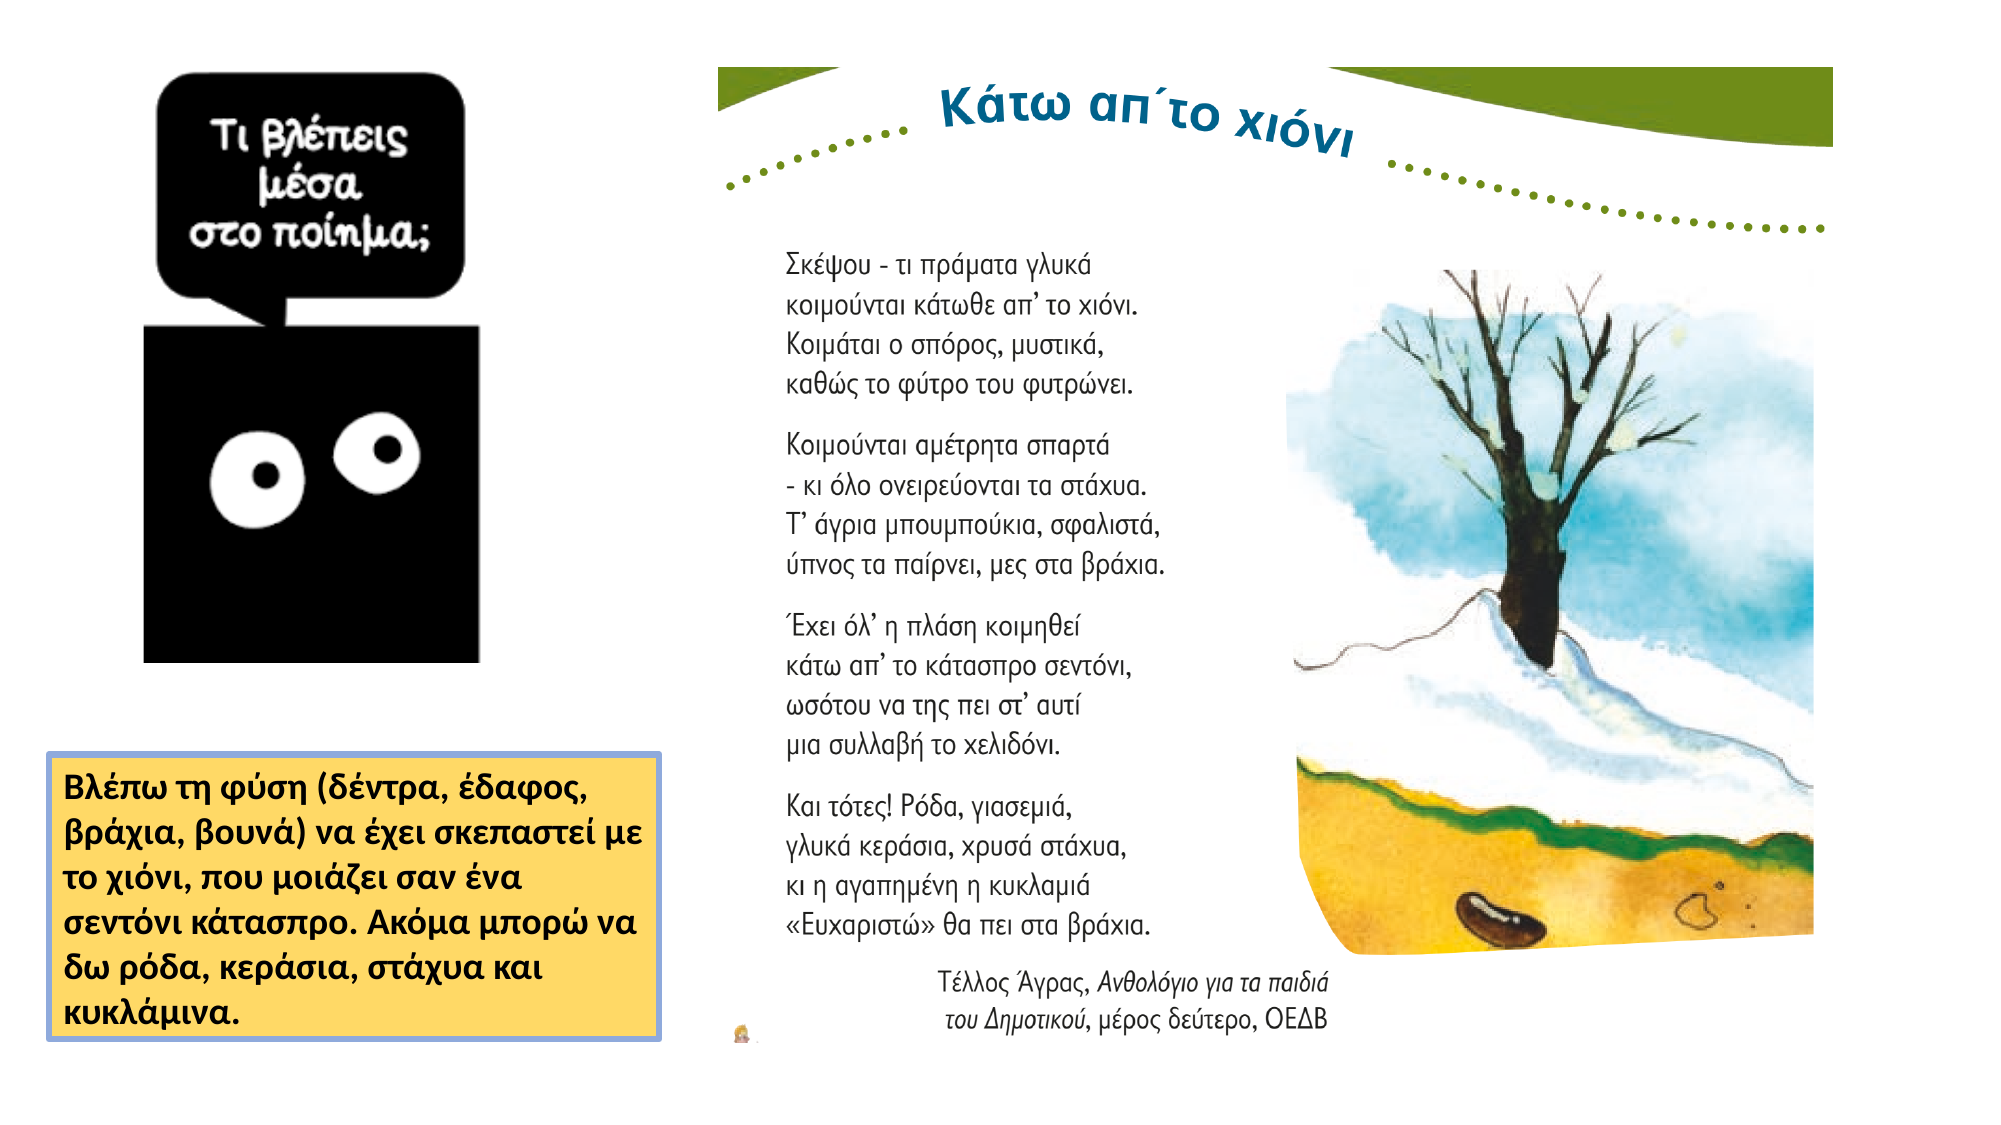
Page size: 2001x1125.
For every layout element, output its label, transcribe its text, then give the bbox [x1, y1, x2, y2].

picture [143, 67, 493, 663]
text_box Βλέπω τη φύση (δέντρα, έδαφος, βράχια, βουνά) να έχει σκεπαστεί με το χιόνι, που μοιάζει σαν ένα σεντόνι κάτασπρο. Ακόμα μπορώ να δω ρόδα, κεράσια, στάχυα και κυκλάμινα. [48, 754, 660, 1040]
picture [718, 67, 1833, 1043]
